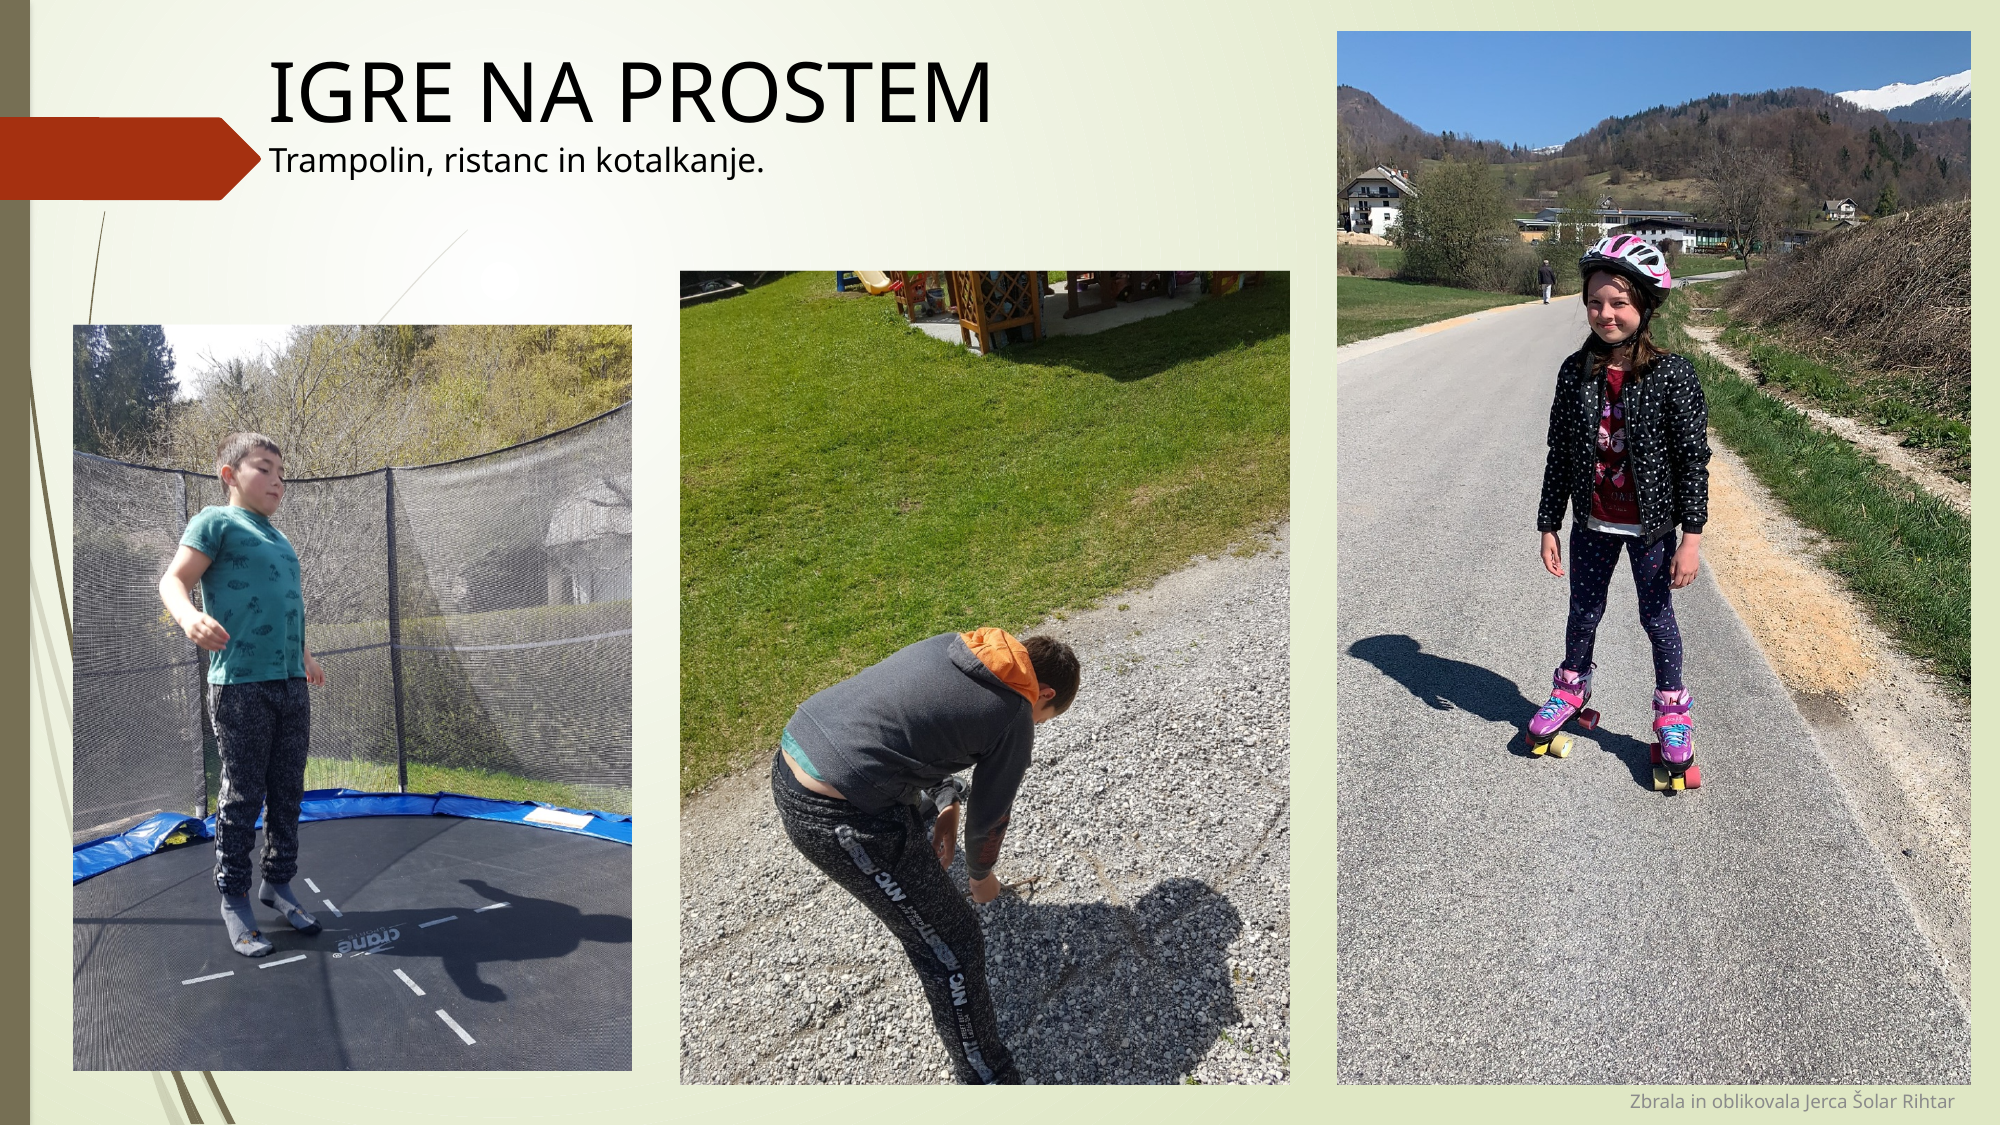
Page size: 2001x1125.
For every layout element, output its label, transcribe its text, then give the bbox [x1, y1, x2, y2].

text_box IGRE NA PROSTEM Trampolin, ristanc in kotalkanje. [253, 31, 1290, 187]
picture [0, 31, 1971, 1085]
footer Zbrala in oblikovala Jerca Šolar Rihtar [1615, 1070, 1994, 1125]
